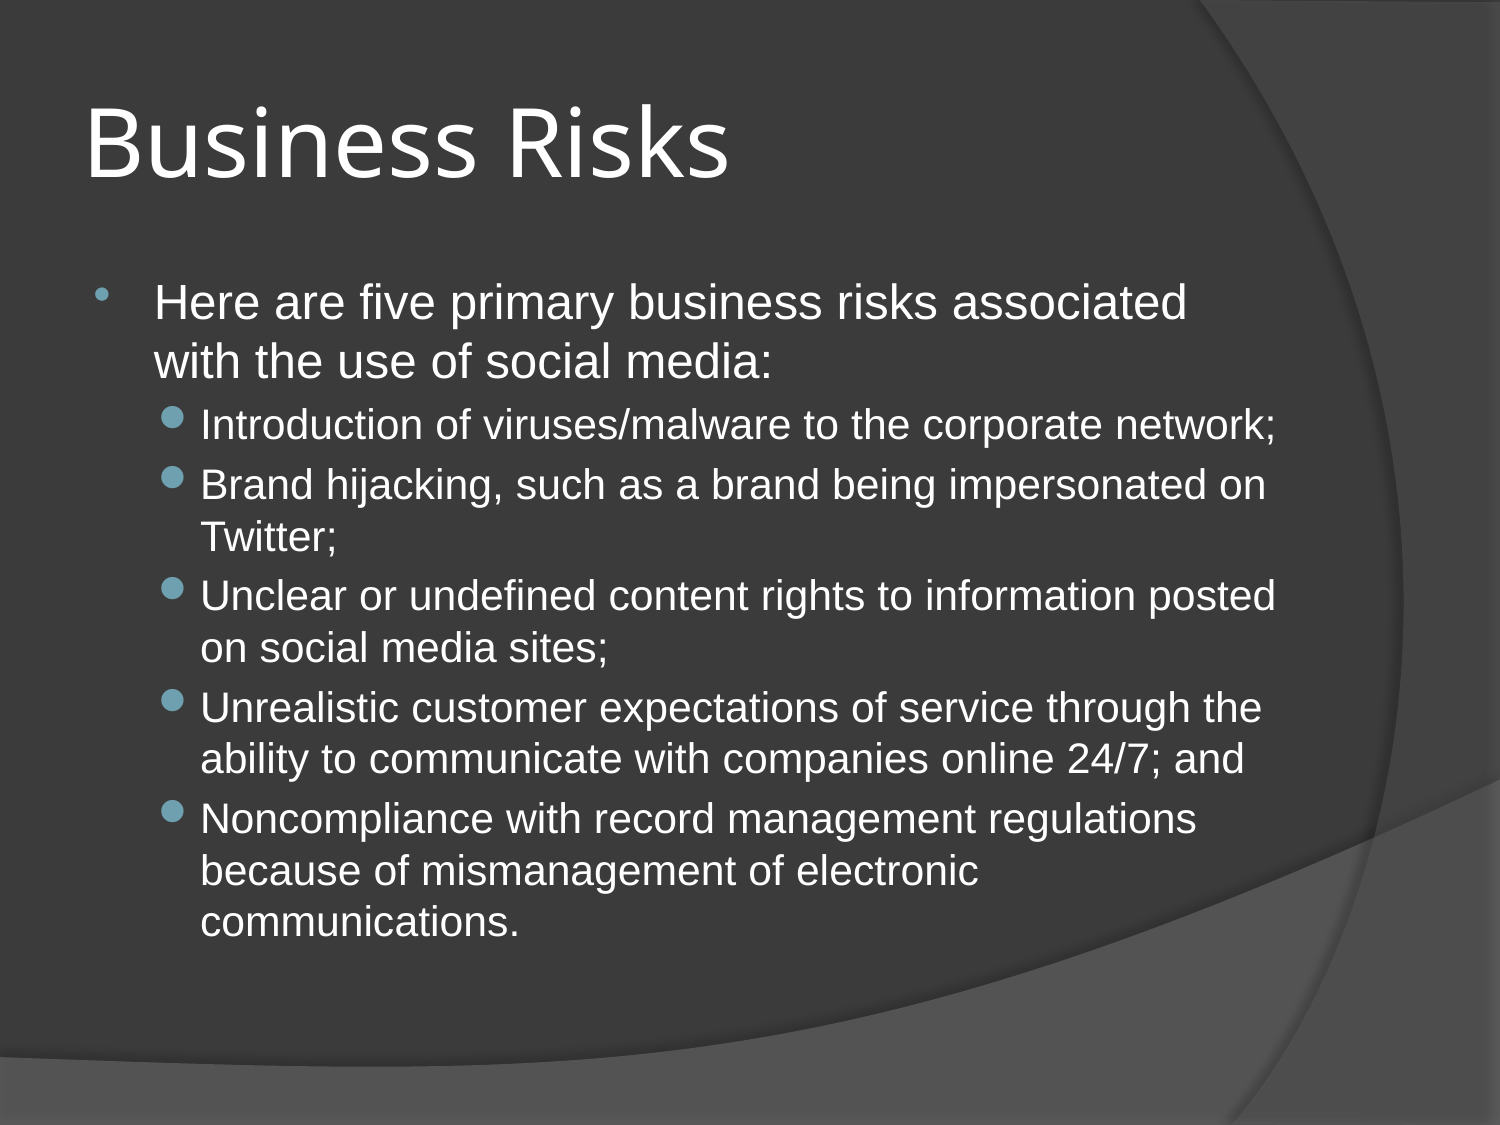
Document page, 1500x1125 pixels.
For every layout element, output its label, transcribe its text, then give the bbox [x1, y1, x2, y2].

list Here are five primary business risks associated with the use of social media: Introduction of viruses/malware to the corporate network; Brand hijacking, such as a brand being impersonated on Twitter; Unclear or undefined content rights to information posted on social media sites; Unrealistic customer expectations of service through the ability to communicate with companies online 24/7; and Noncompliance with record management regulations because of mismanagement of electronic communications. [75, 262, 1300, 1005]
title Business Risks [75, 45, 1300, 233]
